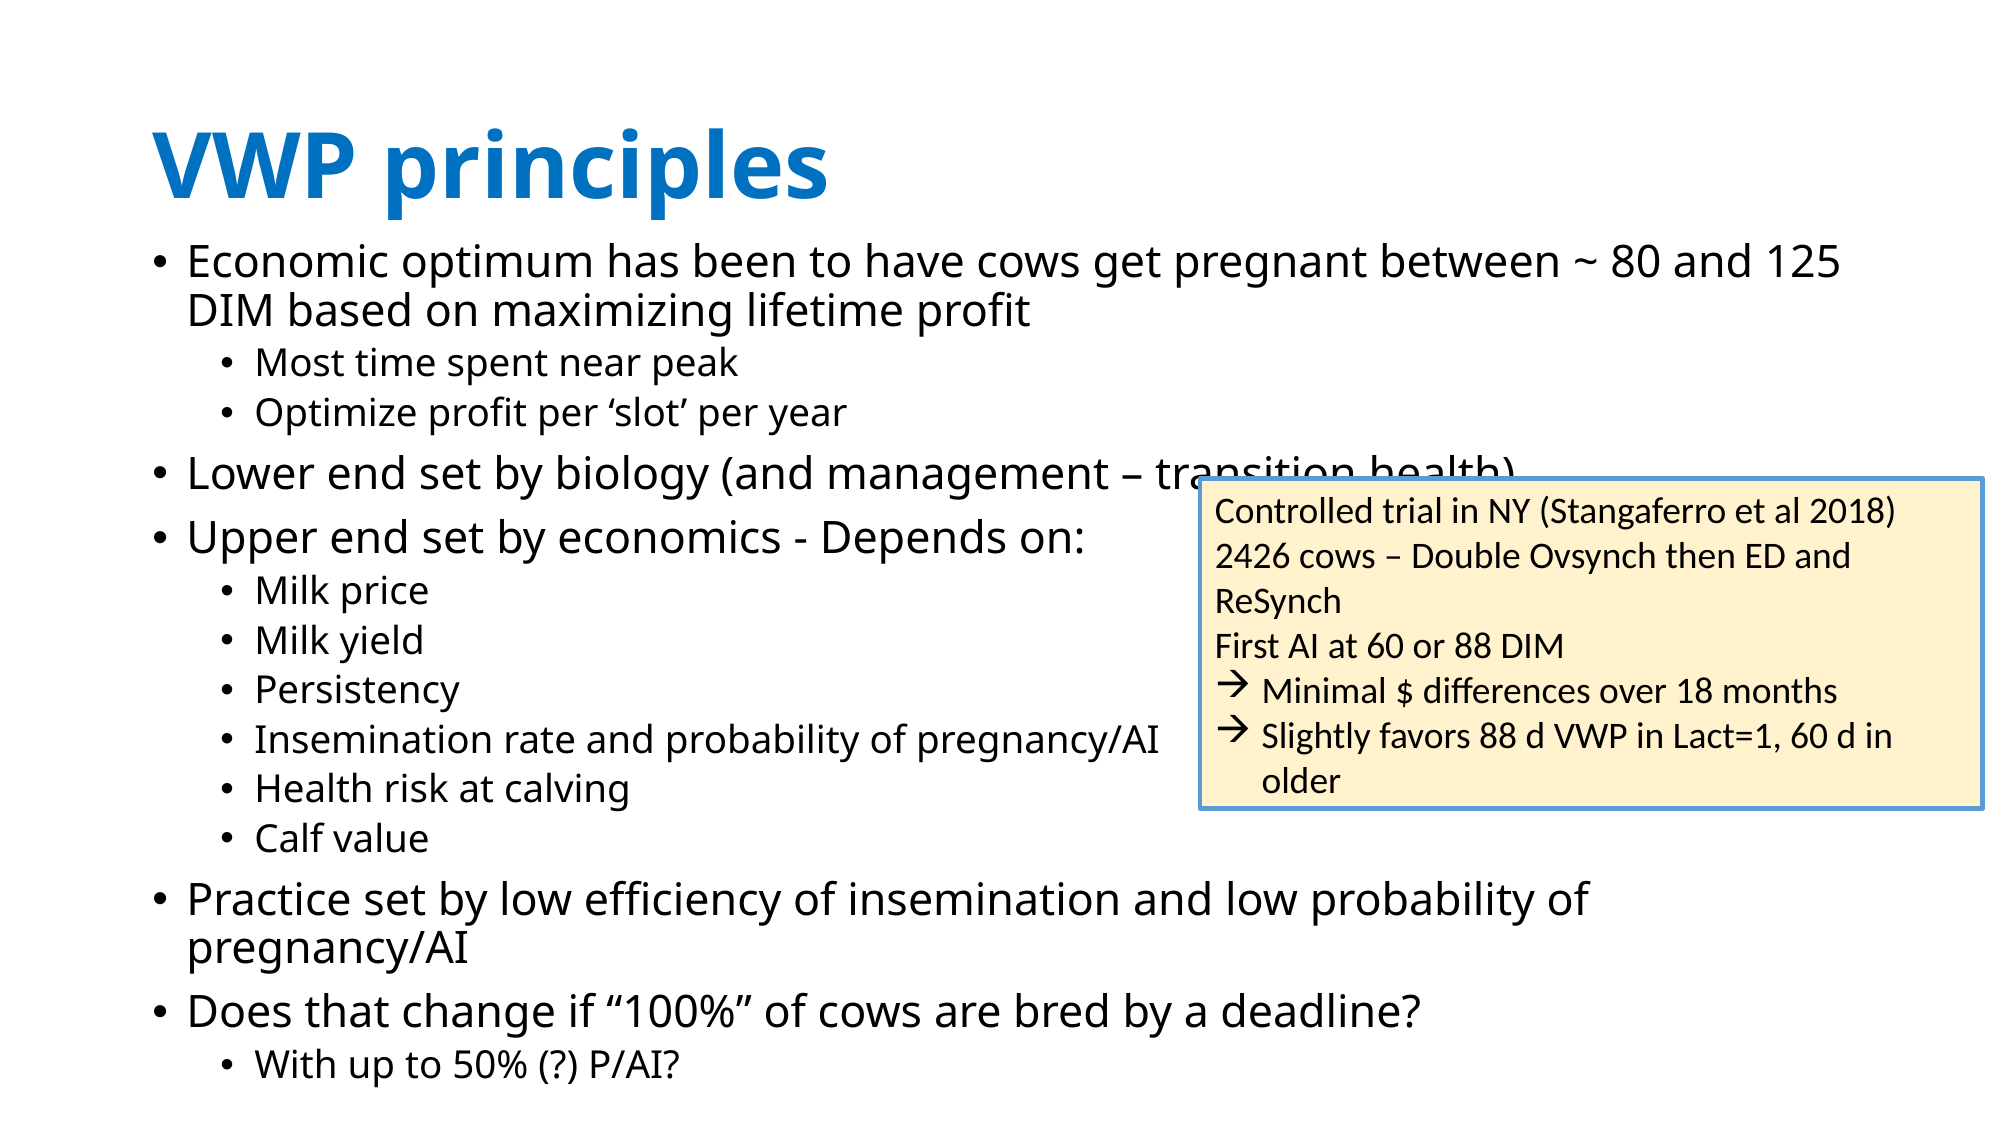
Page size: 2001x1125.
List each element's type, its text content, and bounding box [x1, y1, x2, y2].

text_box Controlled trial in NY (Stangaferro et al 2018) 2426 cows – Double Ovsynch then ED and ReSynch First AI at 60 or 88 DIM Minimal $ differences over 18 months Slightly favors 88 d VWP in Lact=1, 60 d in older [1199, 478, 1983, 809]
title VWP principles [137, 59, 1863, 231]
list Economic optimum has been to have cows get pregnant between ~ 80 and 125 DIM based on maximizing lifetime profit Most time spent near peak Optimize profit per ‘slot’ per year Lower end set by biology (and management – transition health) Upper end set by economics - Depends on: Milk price Milk yield Persistency Insemination rate and probability of pregnancy/AI Health risk at calving Calf value Practice set by low efficiency of insemination and low probability of pregnancy/AI Does that change if “100%” of cows are bred by a deadline? With up to 50% (?) P/AI? [137, 231, 1863, 1104]
